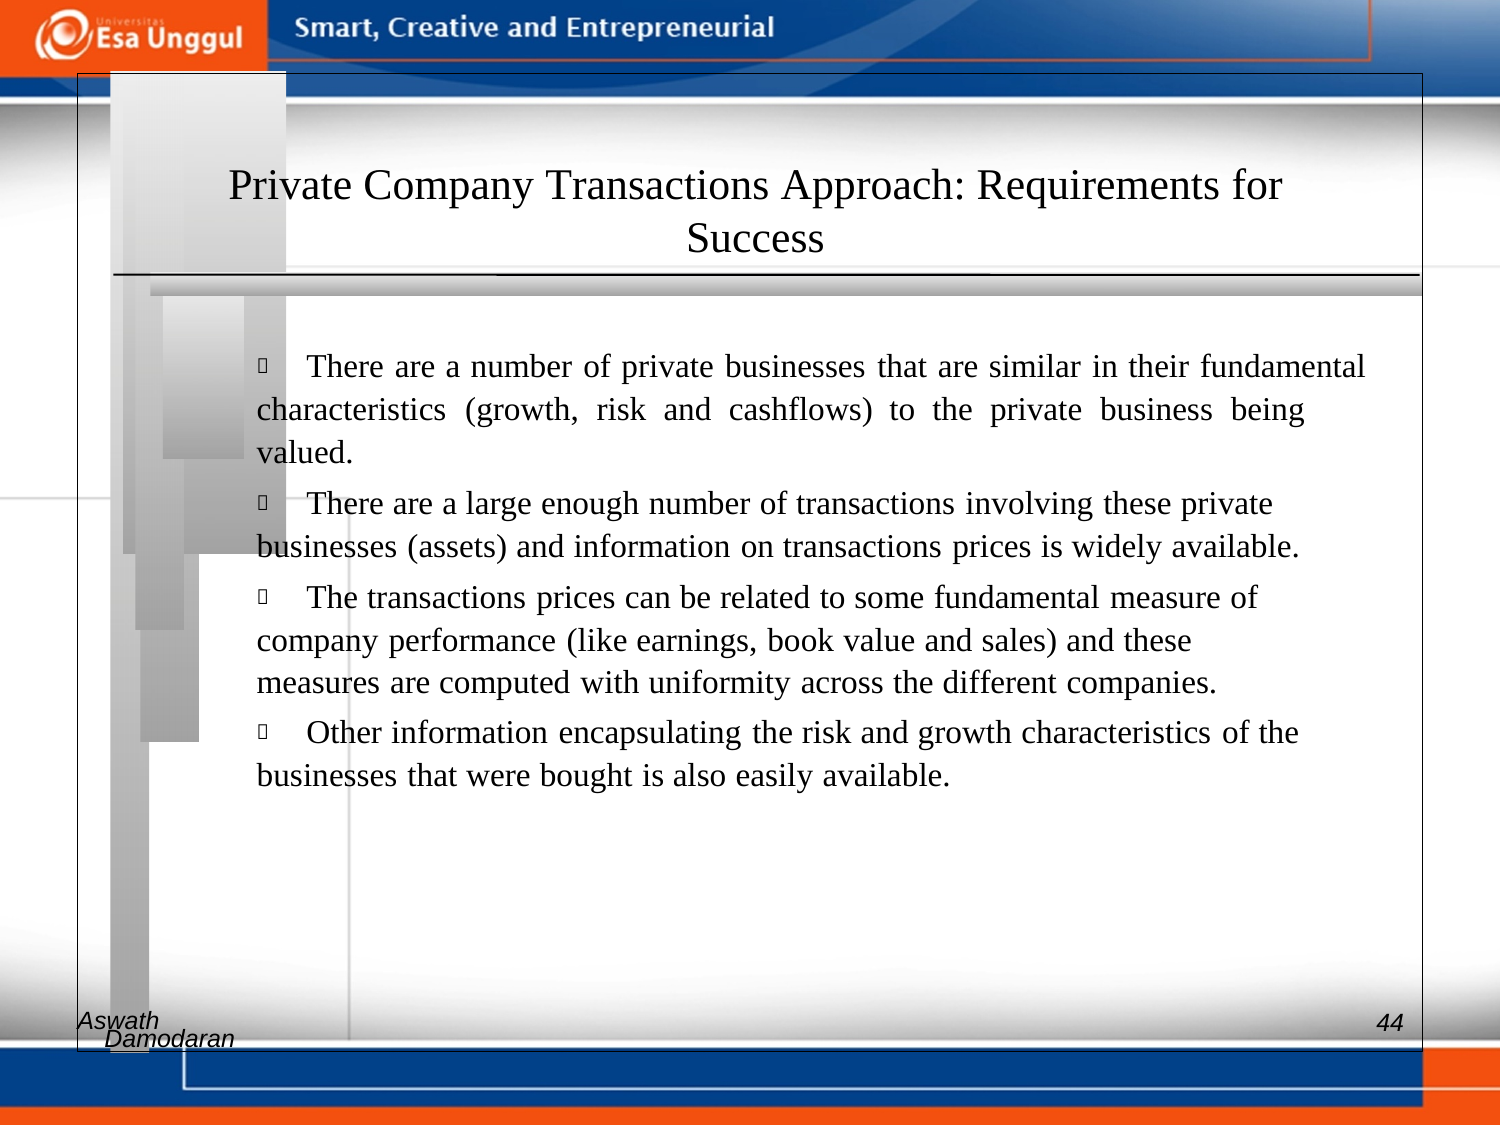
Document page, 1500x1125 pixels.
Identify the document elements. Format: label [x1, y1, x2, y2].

text_box [77, 71, 1423, 1053]
picture [0, 0, 1500, 1125]
